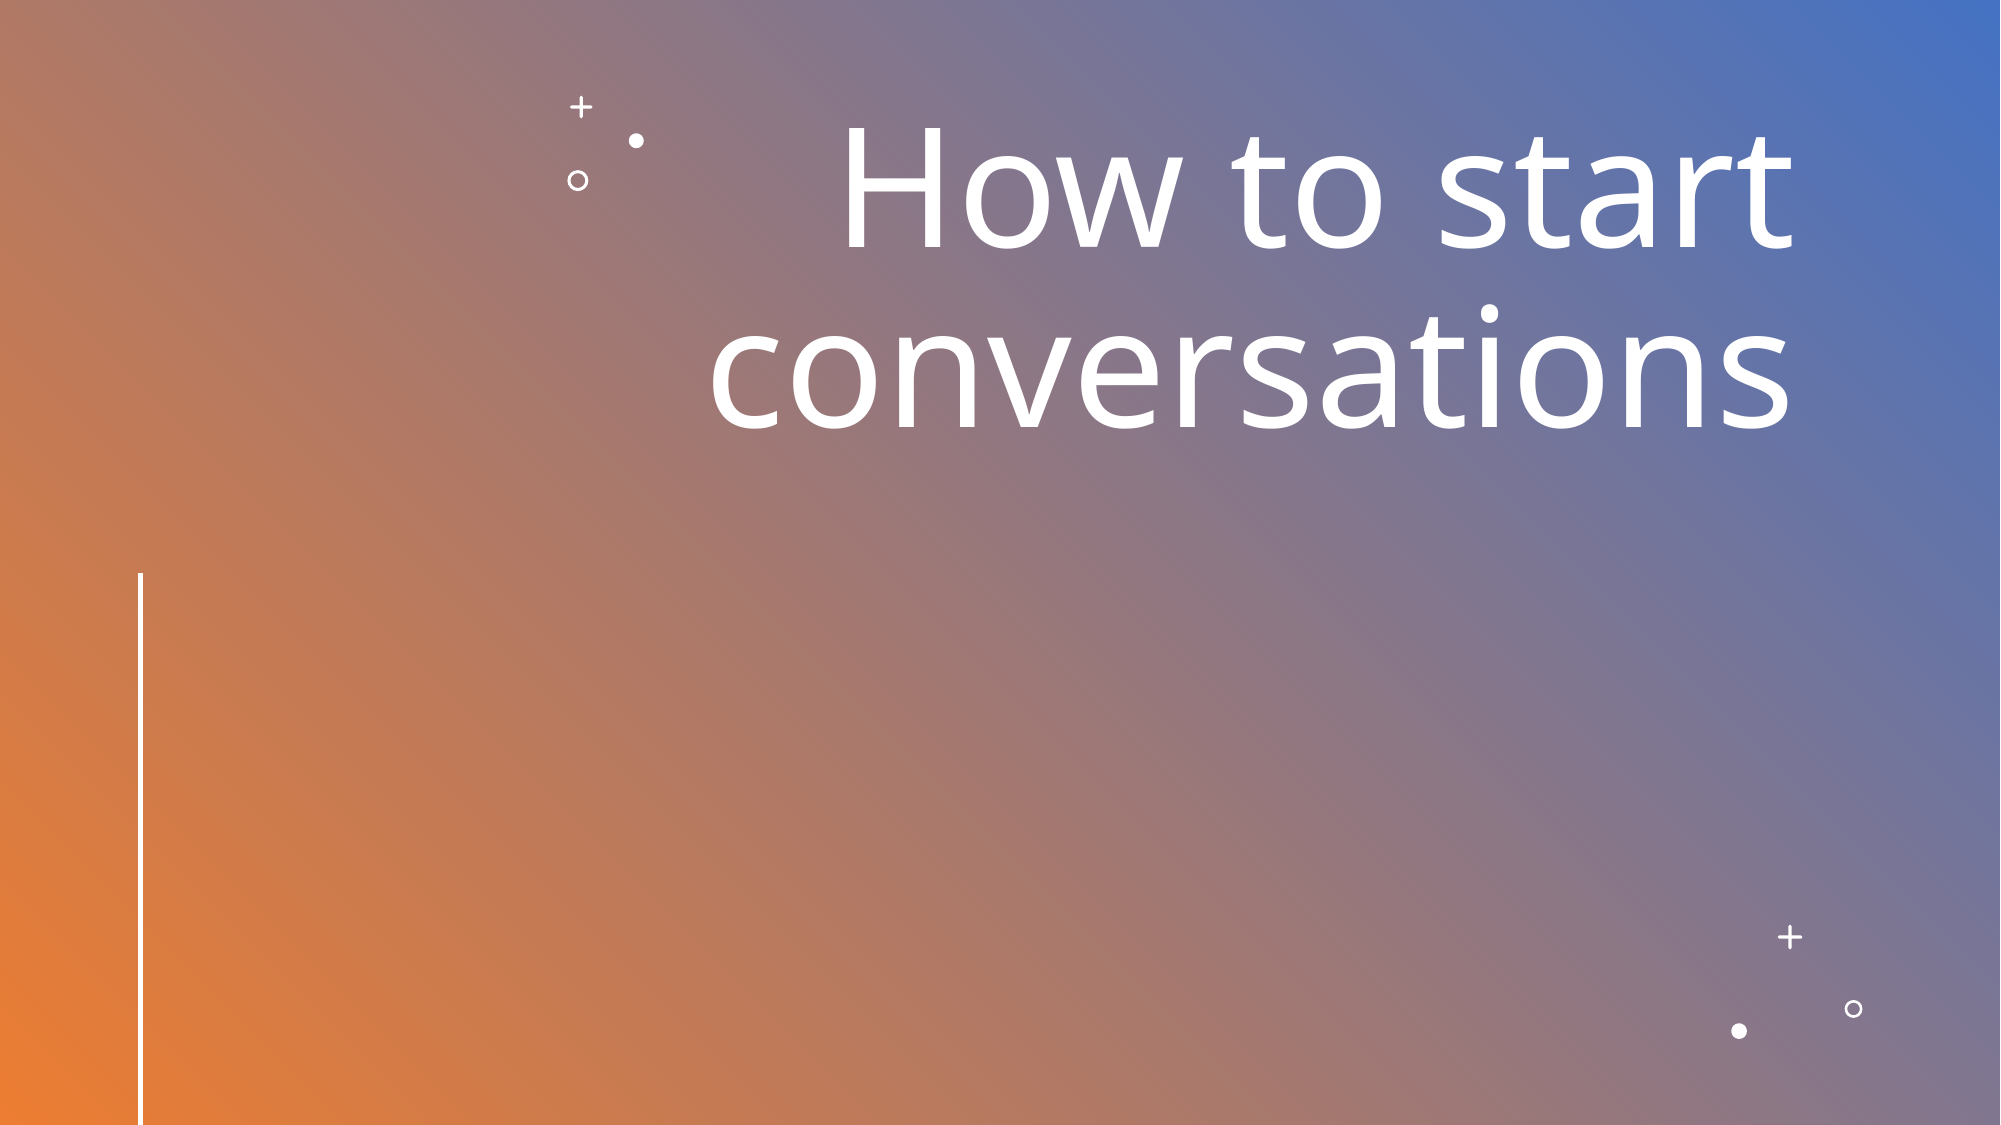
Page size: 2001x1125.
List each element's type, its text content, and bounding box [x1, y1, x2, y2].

text_box [1777, 924, 1803, 950]
text_box [1844, 1000, 1863, 1018]
title How to start conversations [636, 95, 1812, 779]
text_box [628, 133, 644, 149]
text_box [569, 95, 593, 119]
text_box [567, 170, 589, 192]
text_box [0, 0, 2000, 1125]
text_box [1731, 1023, 1747, 1039]
